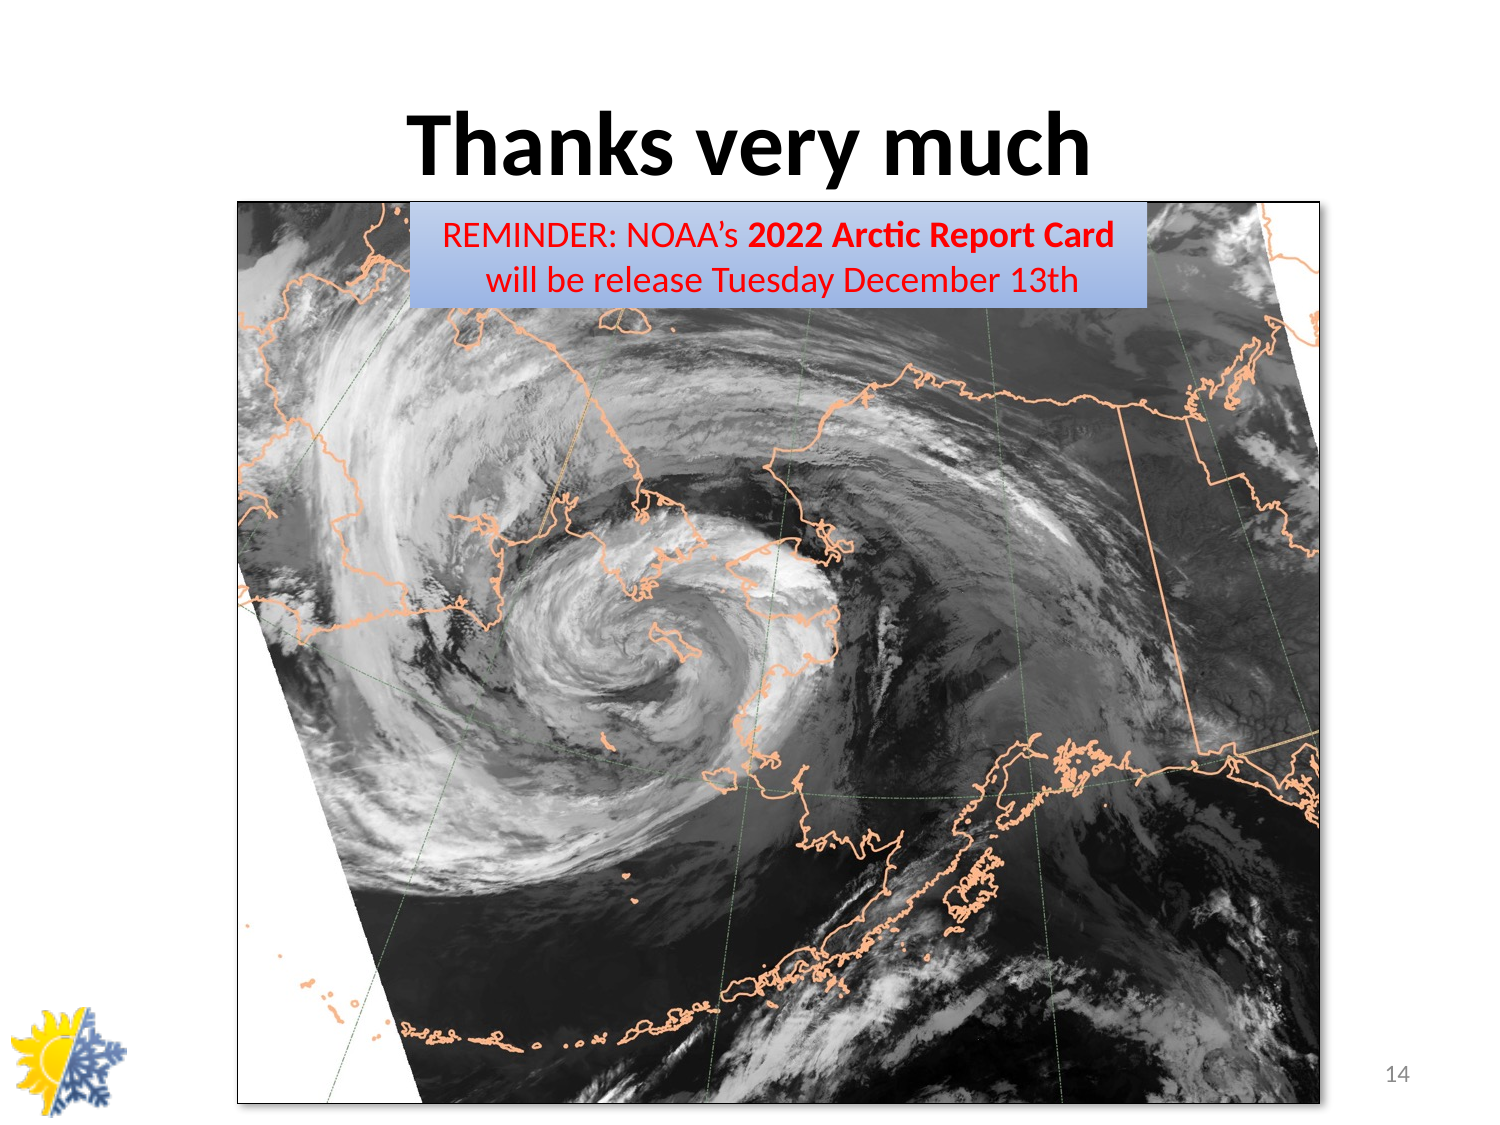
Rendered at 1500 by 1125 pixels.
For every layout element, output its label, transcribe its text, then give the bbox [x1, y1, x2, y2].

title Thanks very much [75, 45, 1425, 233]
slide_number 14 [1323, 1042, 1425, 1103]
picture [238, 202, 1320, 1103]
picture [11, 1006, 127, 1118]
